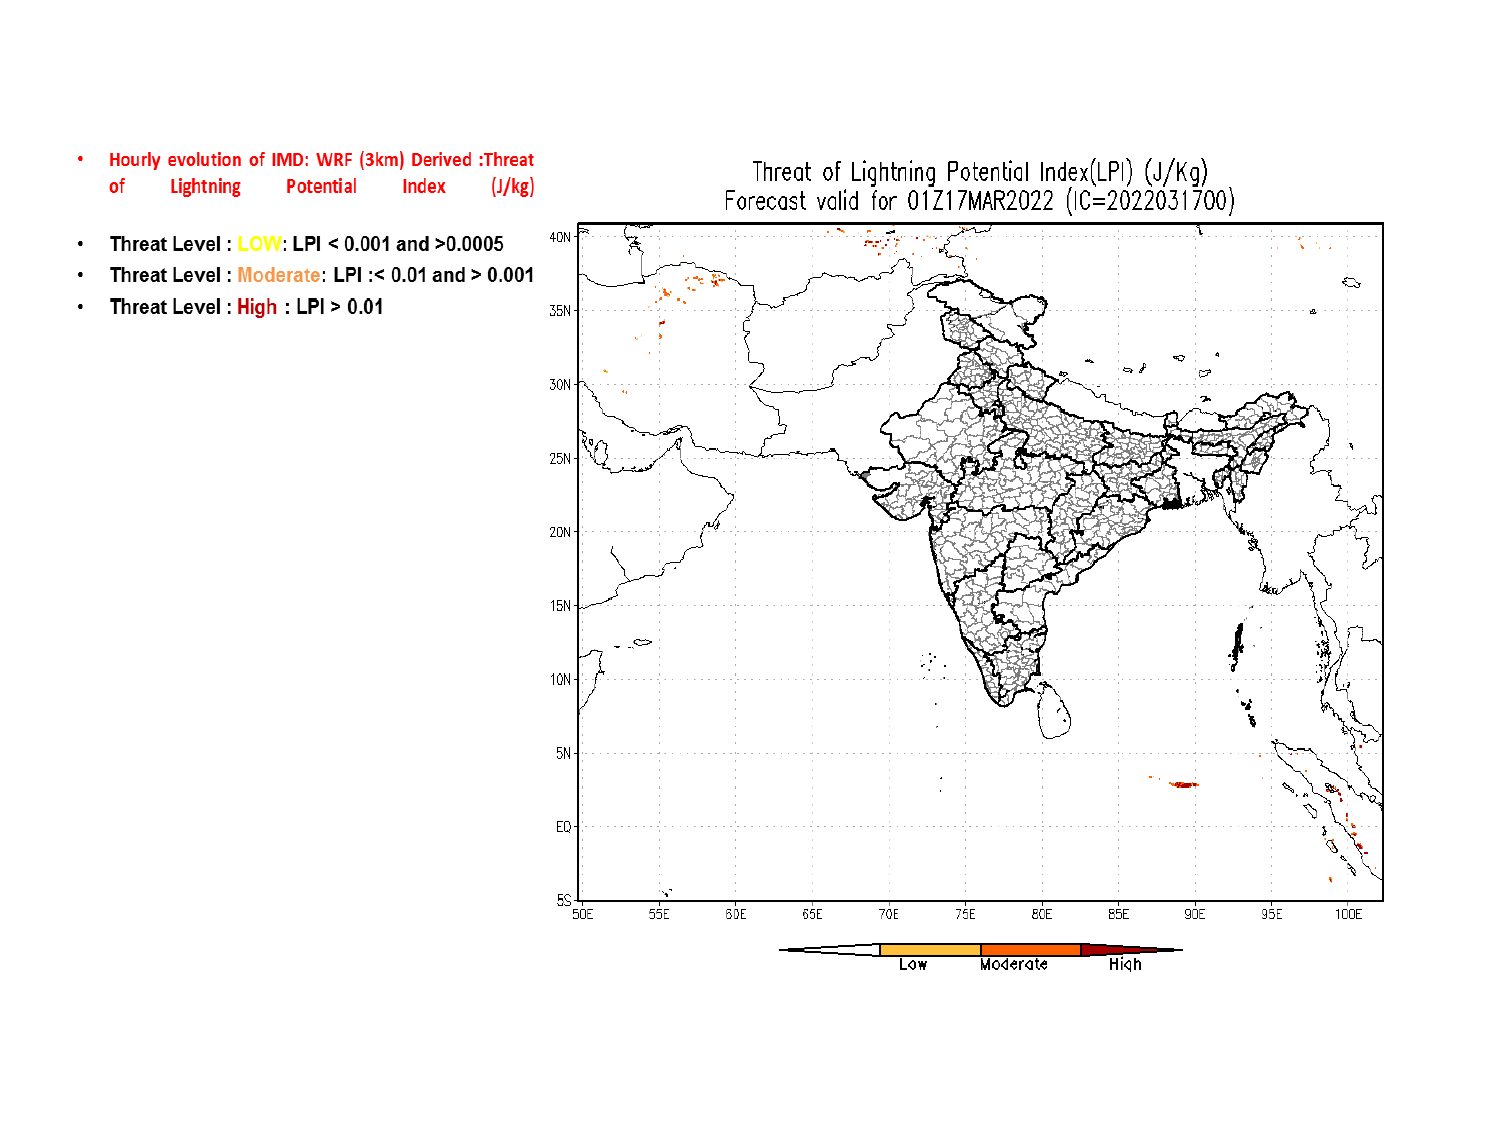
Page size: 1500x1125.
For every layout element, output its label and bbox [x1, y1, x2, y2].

picture [74, 149, 1426, 976]
